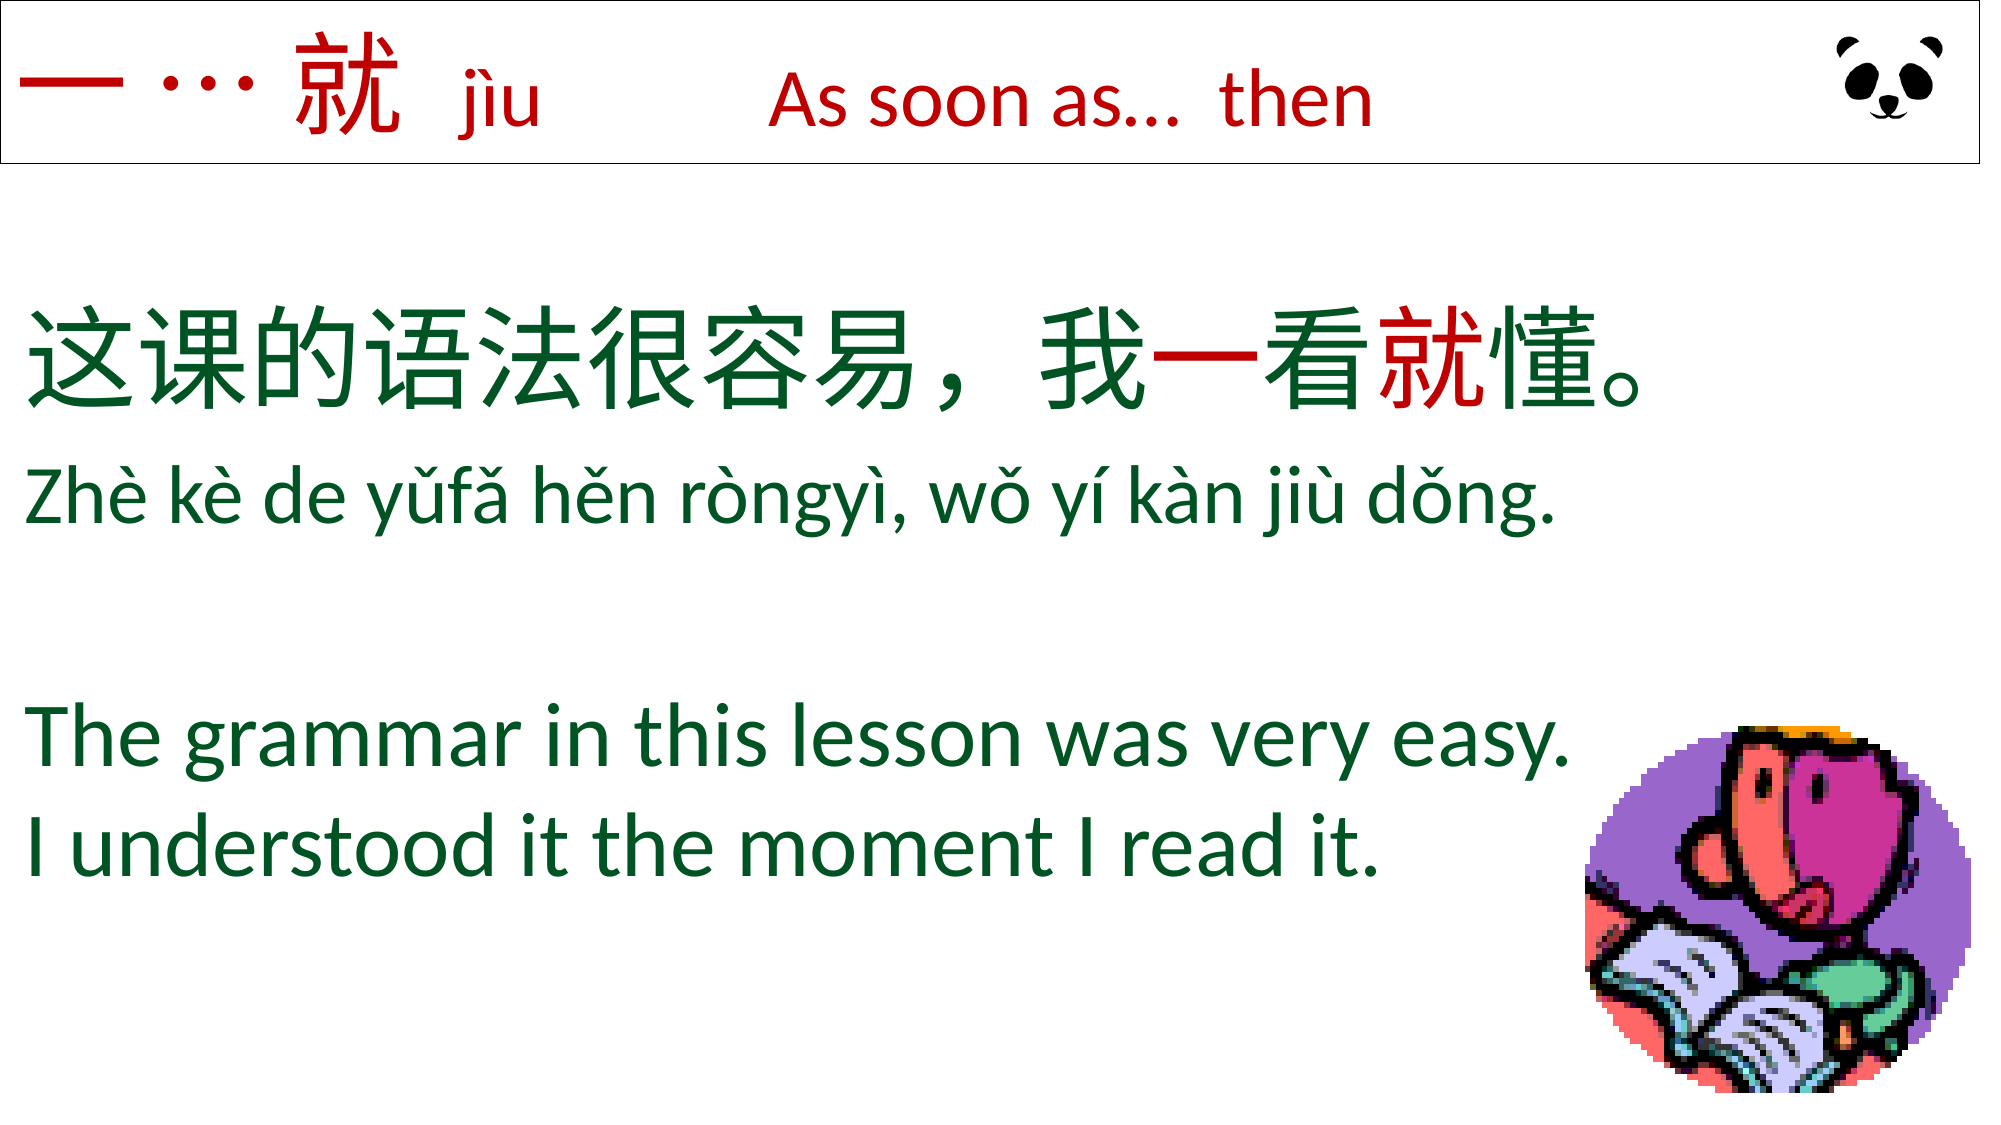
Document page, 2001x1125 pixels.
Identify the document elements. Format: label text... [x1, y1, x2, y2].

text_box 一 … 就 jìu As soon as… then [0, 0, 1980, 164]
picture [1585, 726, 1971, 1093]
list 这课的语法很容易，我一看就懂。 Zhè kè de yǔfǎ hěn ròngyì, wǒ yí kàn jiù dǒng. The grammar in this lesson was very easy. I understood it the moment I read it. [9, 280, 1971, 1114]
picture [1818, 11, 1959, 152]
